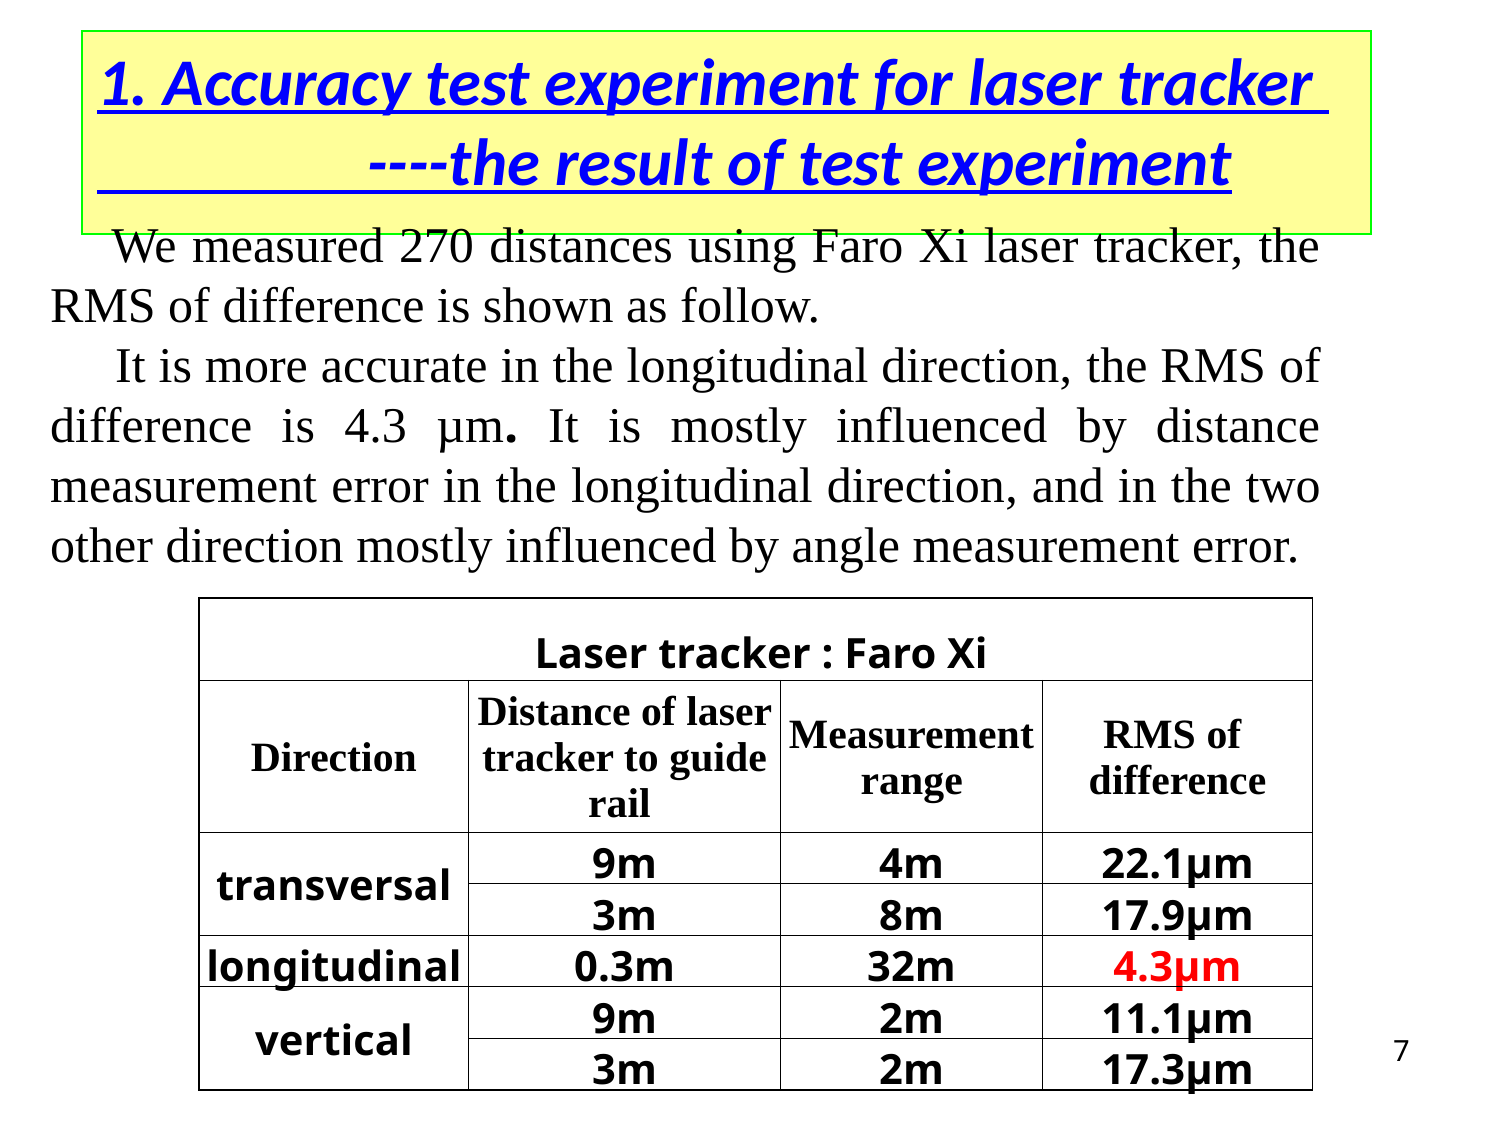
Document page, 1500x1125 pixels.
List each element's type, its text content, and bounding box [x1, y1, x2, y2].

title 1. Accuracy test experiment for laser tracker ----the result of test experiment [81, 30, 1372, 235]
table_cell 3m [469, 1039, 780, 1089]
table_cell transversal [200, 833, 468, 935]
table_cell vertical [200, 987, 468, 1089]
table_cell 17.3µm [1043, 1039, 1312, 1089]
table_cell 32m [781, 936, 1042, 986]
table_cell 17.9µm [1043, 884, 1312, 935]
table_cell 4m [781, 833, 1042, 883]
table_cell 0.3m [469, 936, 780, 986]
table_cell 2m [781, 1039, 1042, 1089]
table_cell 9m [469, 833, 780, 883]
table_header Laser tracker : Faro Xi [200, 650, 1312, 680]
table_cell RMS of difference [1043, 681, 1312, 832]
table_cell 9m [469, 987, 780, 1038]
table_cell 8m [781, 884, 1042, 935]
table_cell Distance of laser tracker to guide rail [469, 681, 780, 832]
table_cell 4.3µm [1043, 936, 1312, 986]
table_cell Measurement range [781, 681, 1042, 832]
slide_number 7 [1074, 1024, 1425, 1103]
table_cell 2m [781, 987, 1042, 1038]
text_box We measured 270 distances using Faro Xi laser tracker, the RMS of difference is shown as follow. It is more accurate in the longitudinal direction, the RMS of difference is 4.3 µm. It is mostly influenced by distance measurement error in the longitudinal direction, and in the two other direction mostly influenced by angle measurement error. [35, 204, 1336, 650]
table_cell 11.1µm [1043, 987, 1312, 1038]
table_cell 3m [469, 884, 780, 935]
table_cell longitudinal [200, 936, 468, 986]
table_cell 22.1µm [1043, 833, 1312, 883]
table_cell Direction [200, 681, 468, 832]
